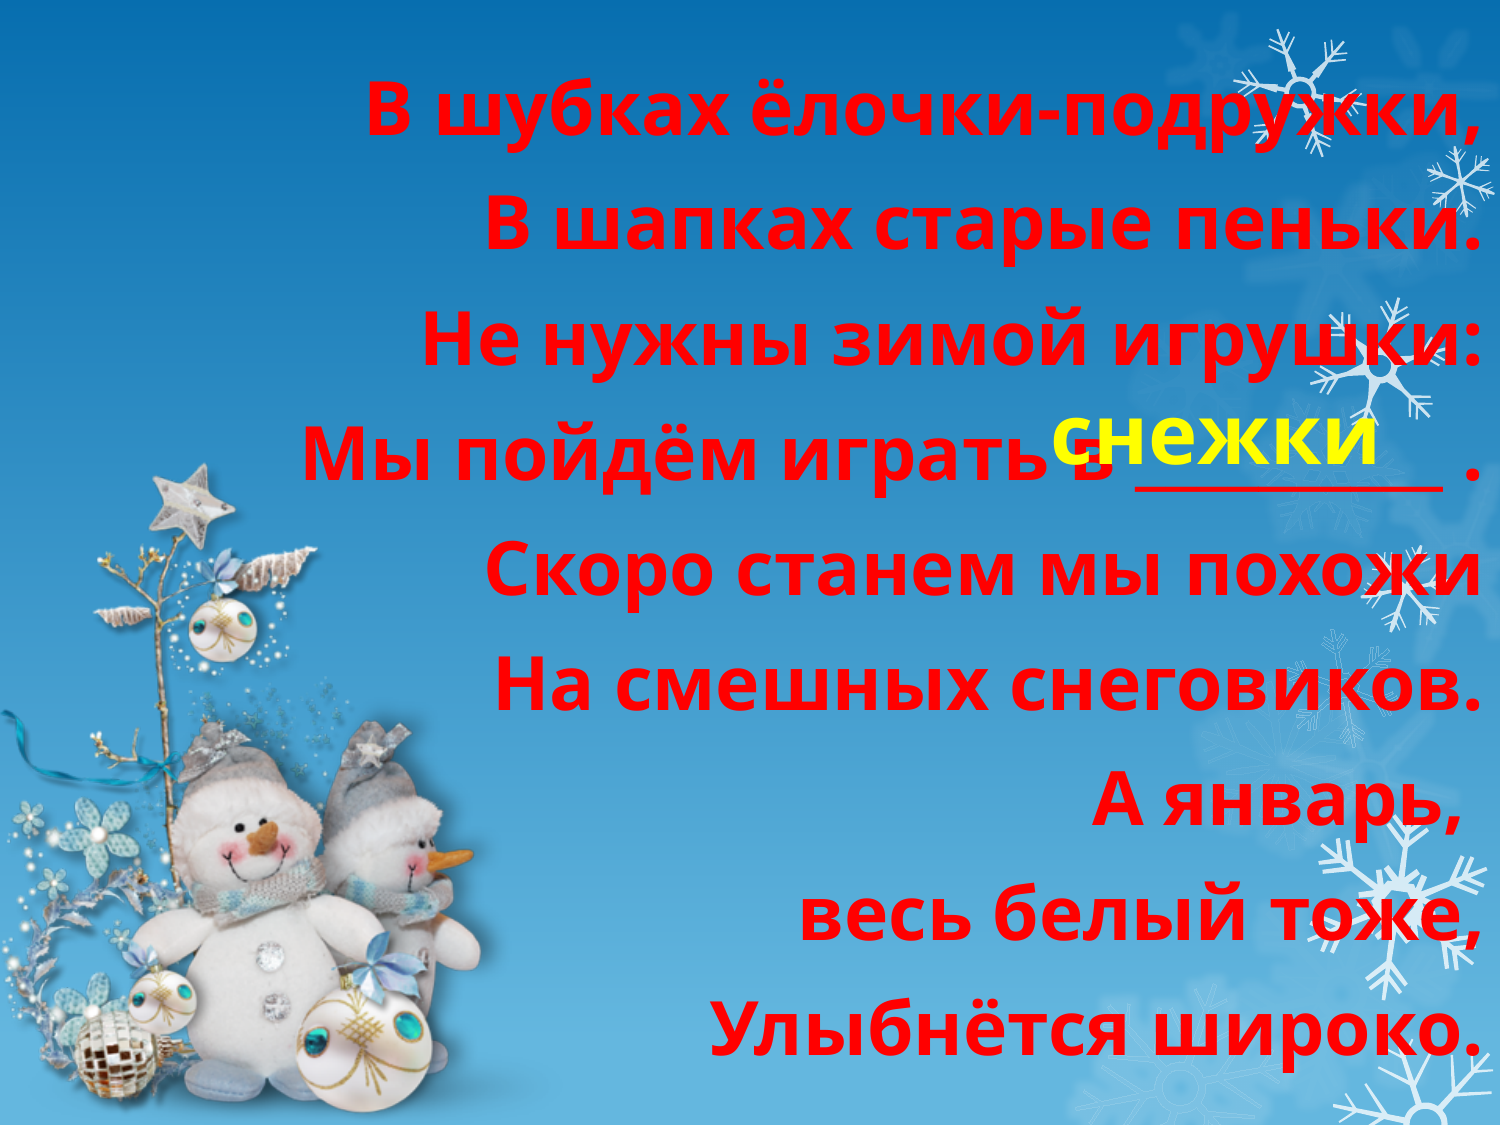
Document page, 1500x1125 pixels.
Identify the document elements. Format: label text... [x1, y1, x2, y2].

text_box В шубках ёлочки-подружки, В шапках старые пеньки. Не нужны зимой игрушки: Мы пойдём играть в __________ . Скоро станем мы похожи На смешных снеговиков. А январь, весь белый тоже, Улыбнётся широко. [630, 459, 1500, 668]
text_box снежки [1035, 373, 1500, 489]
picture [0, 405, 625, 1125]
